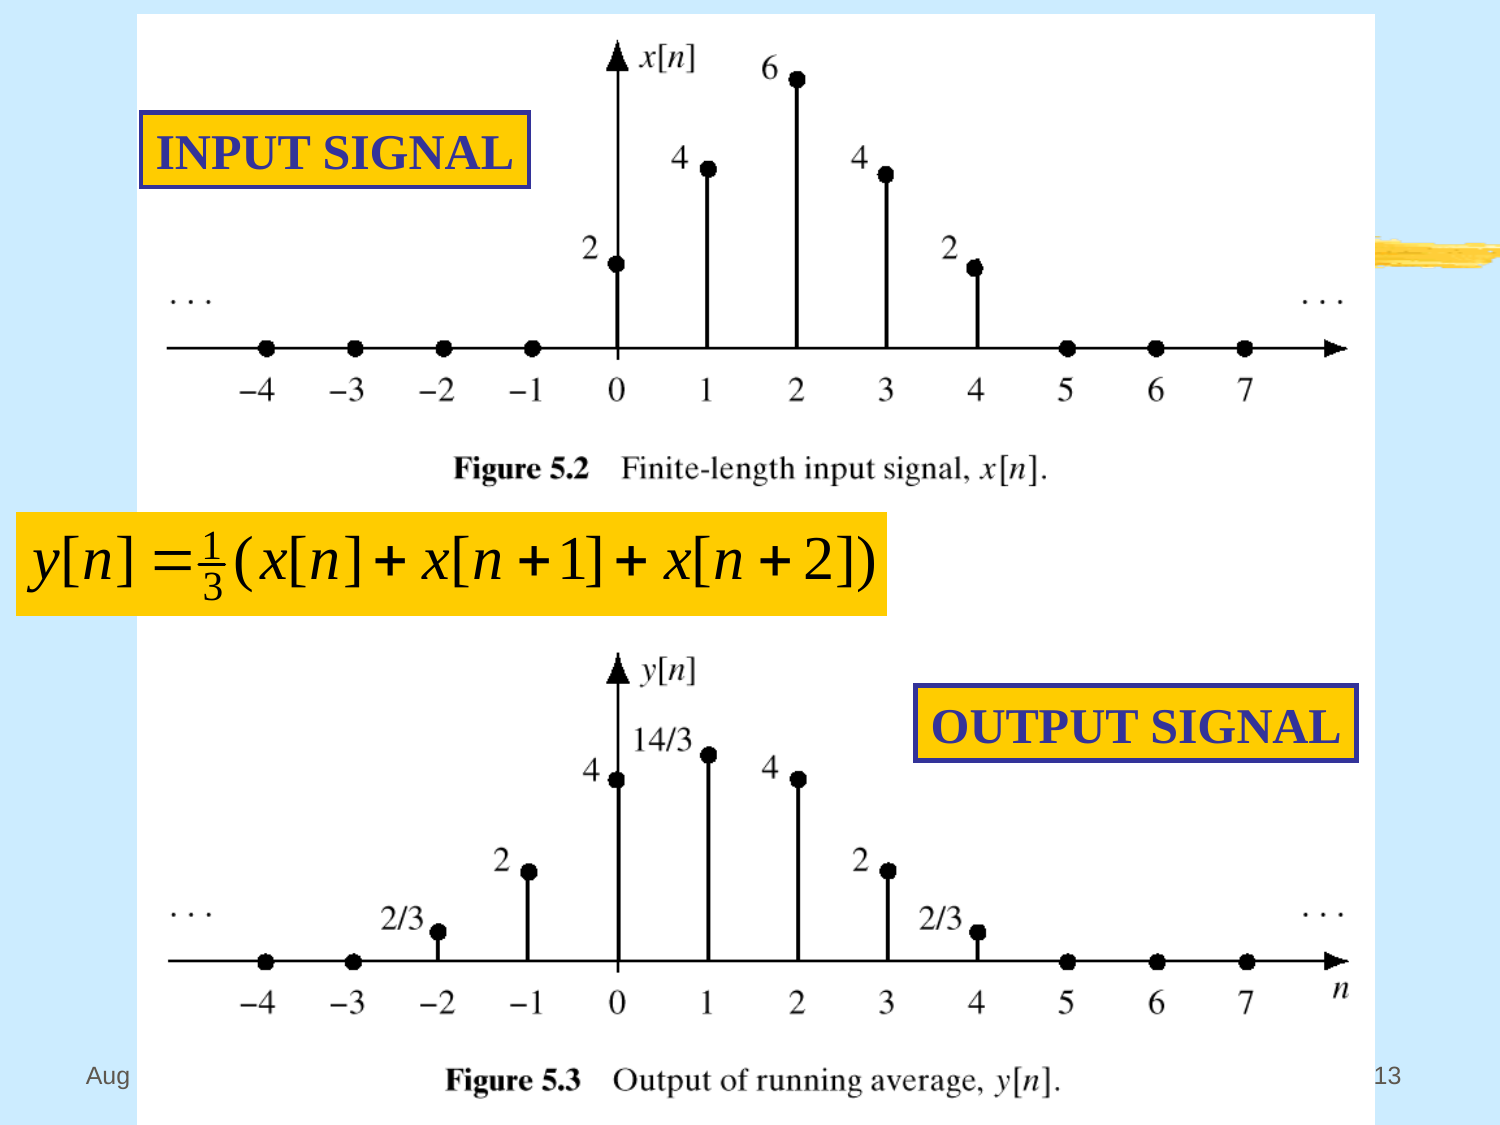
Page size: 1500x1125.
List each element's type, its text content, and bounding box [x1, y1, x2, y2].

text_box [15, 512, 888, 617]
picture [137, 14, 1500, 1125]
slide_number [70, 1021, 132, 1098]
slide_number 13 [1379, 1021, 1417, 1098]
